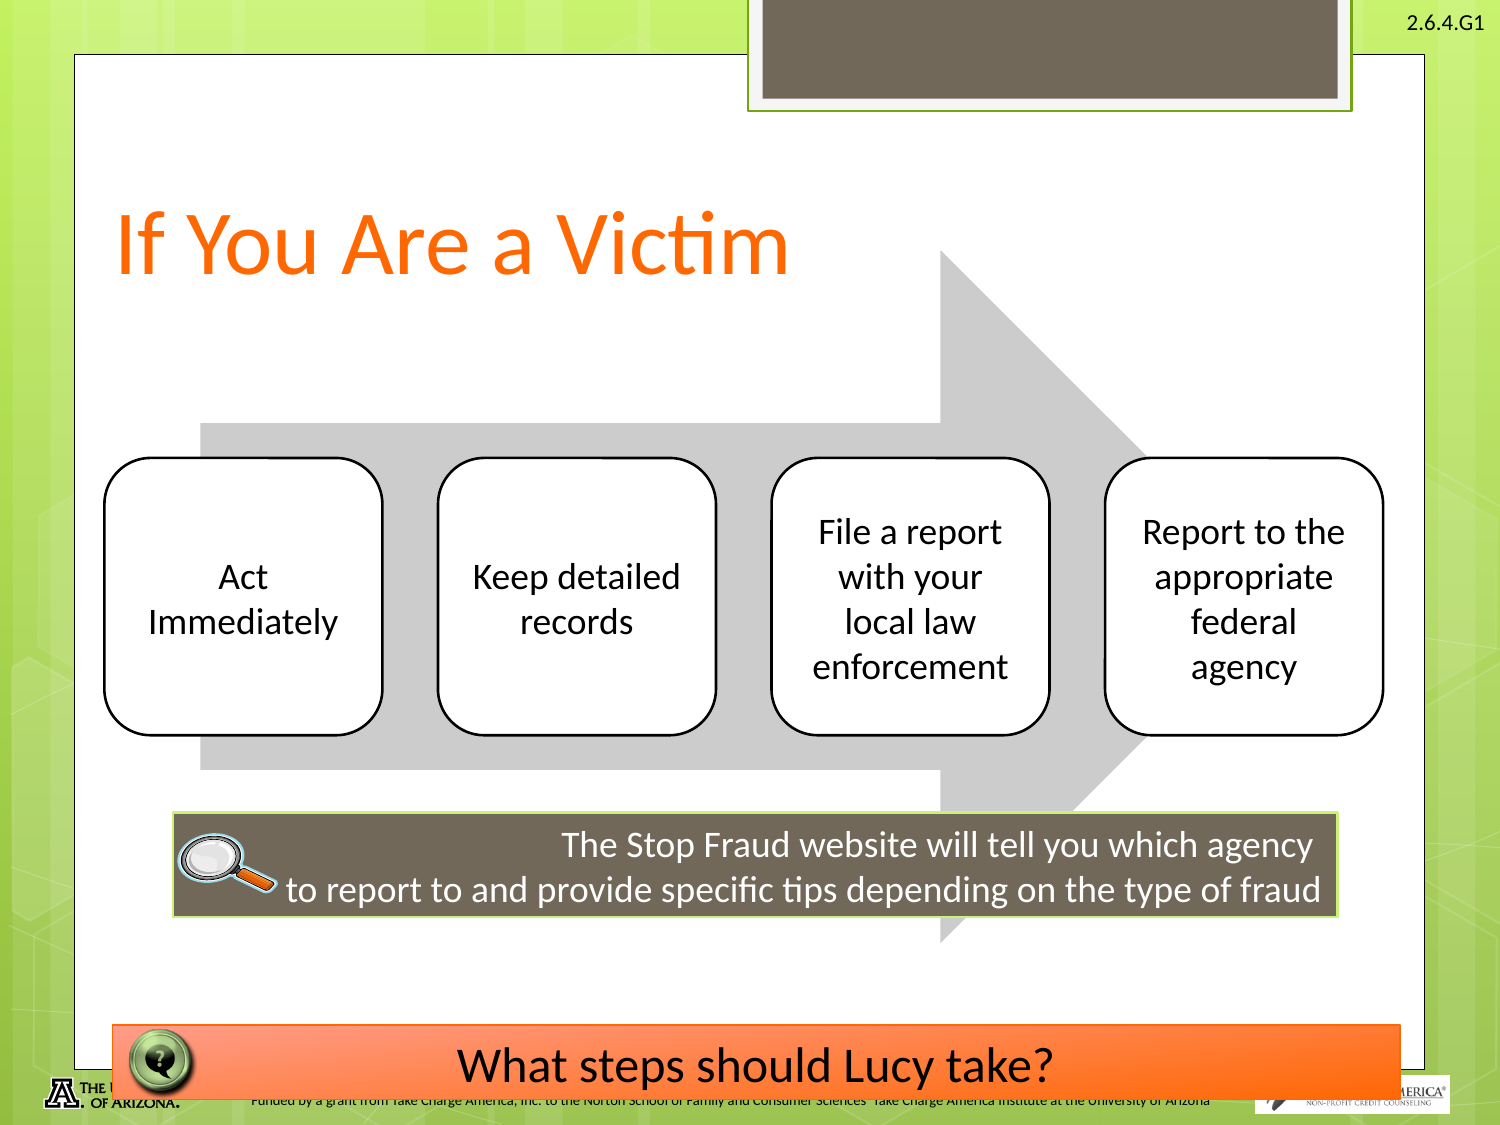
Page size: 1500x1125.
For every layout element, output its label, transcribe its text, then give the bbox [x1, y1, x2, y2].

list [104, 249, 1384, 944]
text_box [172, 812, 1338, 919]
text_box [112, 1024, 1401, 1101]
title If You Are a Victim [99, 112, 1253, 255]
